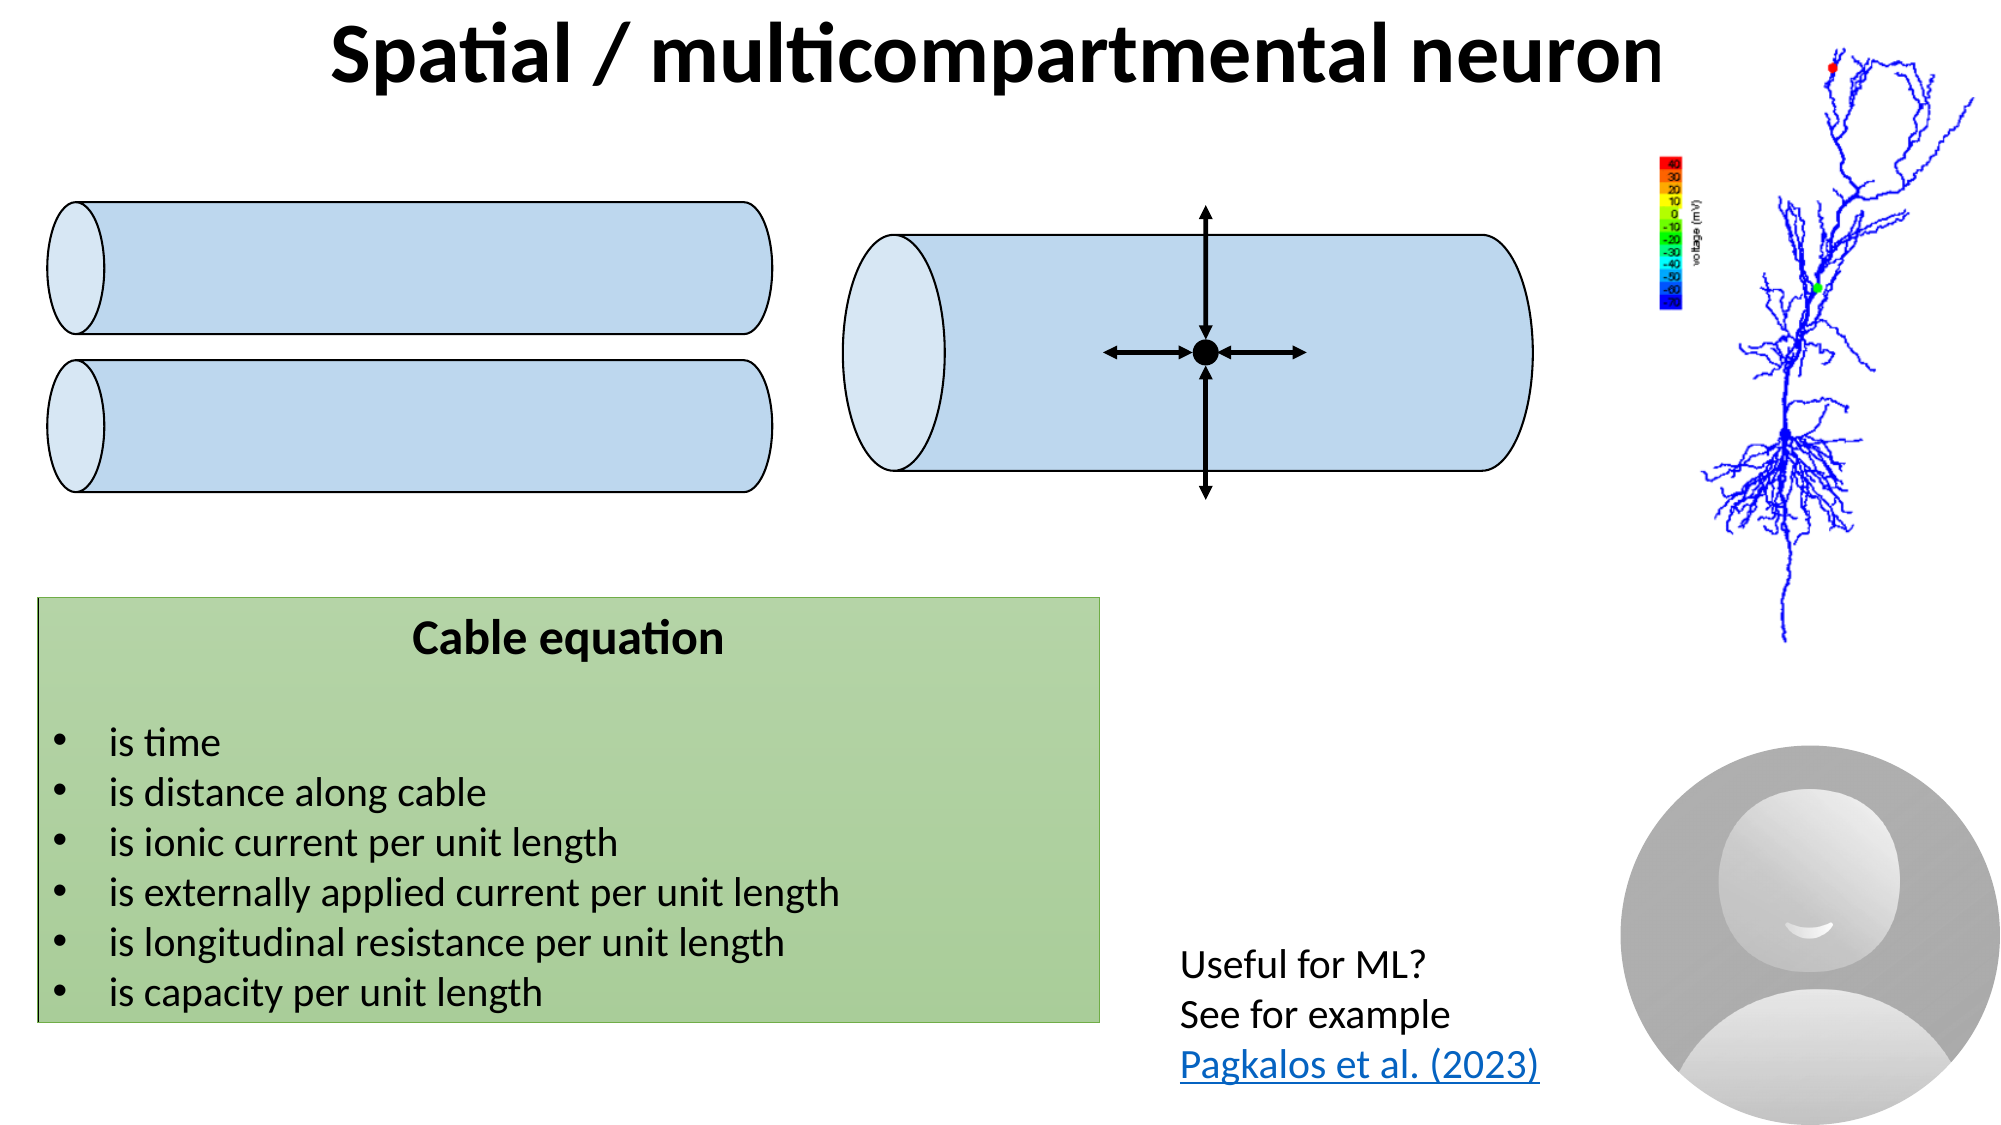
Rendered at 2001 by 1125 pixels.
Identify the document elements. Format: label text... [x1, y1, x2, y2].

text_box Useful for ML? See for example Pagkalos et al. (2023) [1165, 929, 1555, 1095]
title Spatial / multicompartmental neuron [0, 0, 1659, 109]
picture [1620, 745, 2000, 1125]
text_box [46, 201, 774, 336]
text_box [842, 205, 1533, 500]
picture [1659, 0, 2000, 718]
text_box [47, 360, 773, 493]
